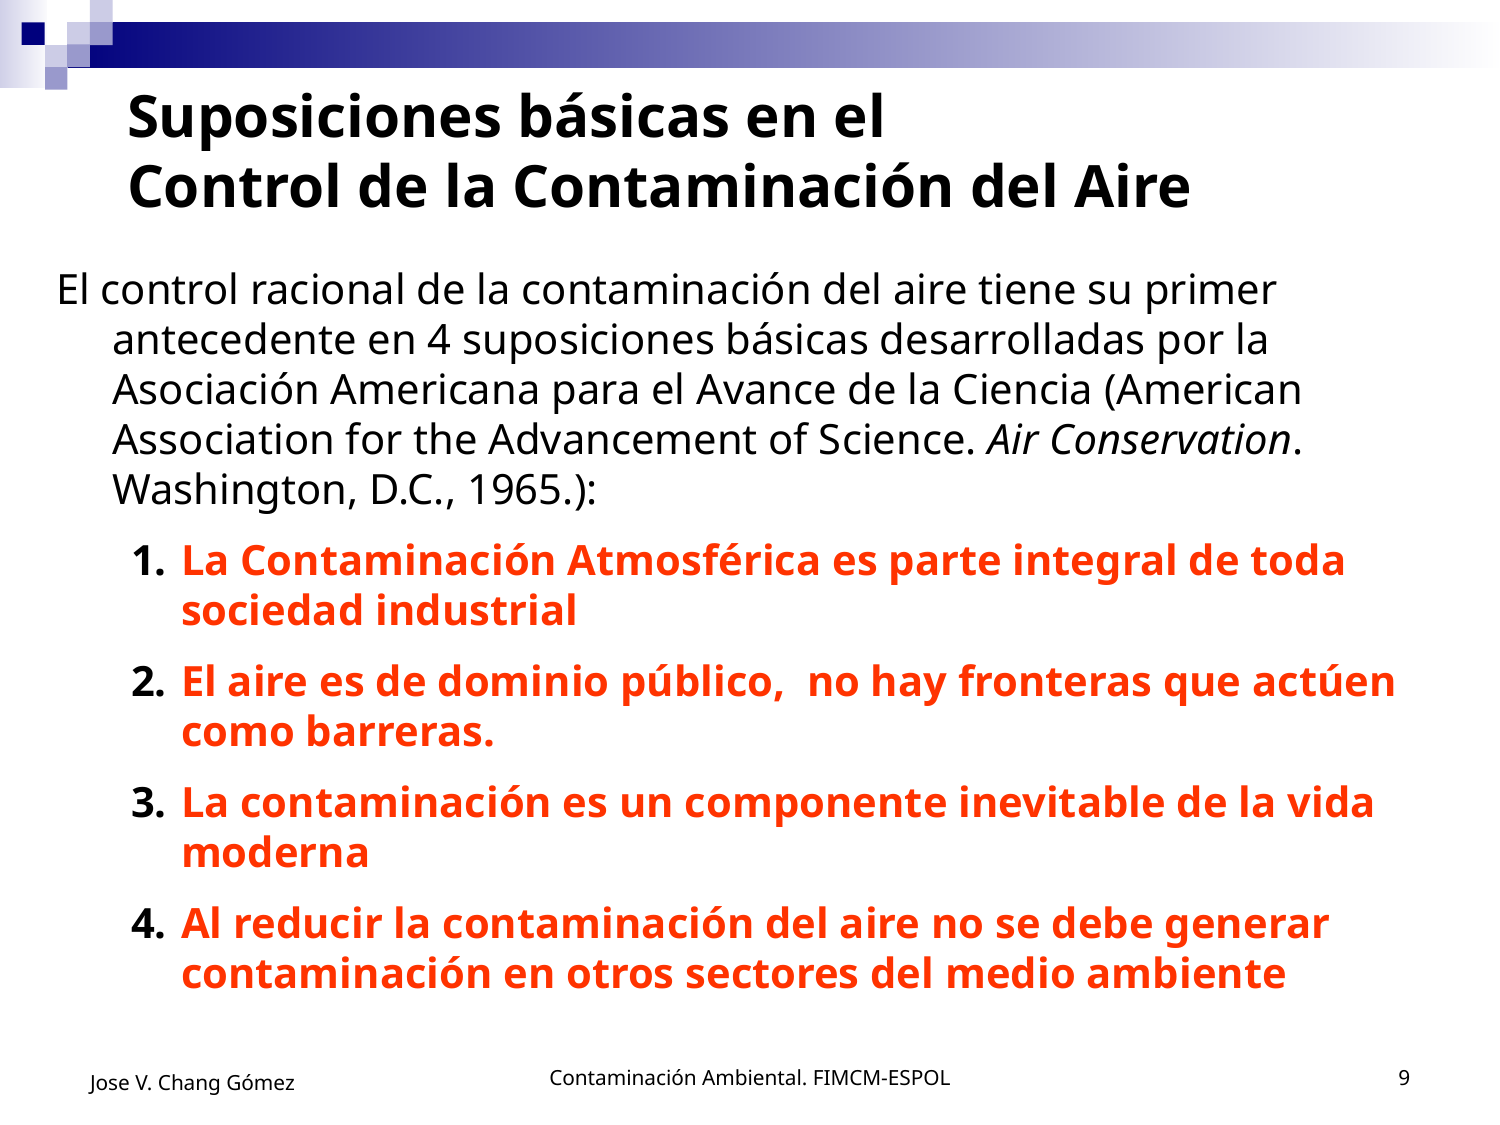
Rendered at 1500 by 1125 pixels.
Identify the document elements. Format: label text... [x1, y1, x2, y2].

title Suposiciones básicas en el Control de la Contaminación del Aire [111, 66, 1436, 232]
footer Contaminación Ambiental. FIMCM-ESPOL [512, 1048, 988, 1101]
slide_number 9 [1074, 1048, 1426, 1101]
list El control racional de la contaminación del aire tiene su primer antecedente en 4 suposiciones básicas desarrolladas por la Asociación Americana para el Avance de la Ciencia (American Association for the Advancement of Science. Air Conservation. Washington, D.C., 1965.): La Contaminación Atmosférica es parte integral de toda sociedad industrial El aire es de dominio público, no hay fronteras que actúen como barreras. La contaminación es un componente inevitable de la vida moderna Al reducir la contaminación del aire no se debe generar contaminación en otros sectores del medio ambiente [40, 255, 1460, 1048]
slide_number Jose V. Chang Gómez [74, 1048, 426, 1103]
